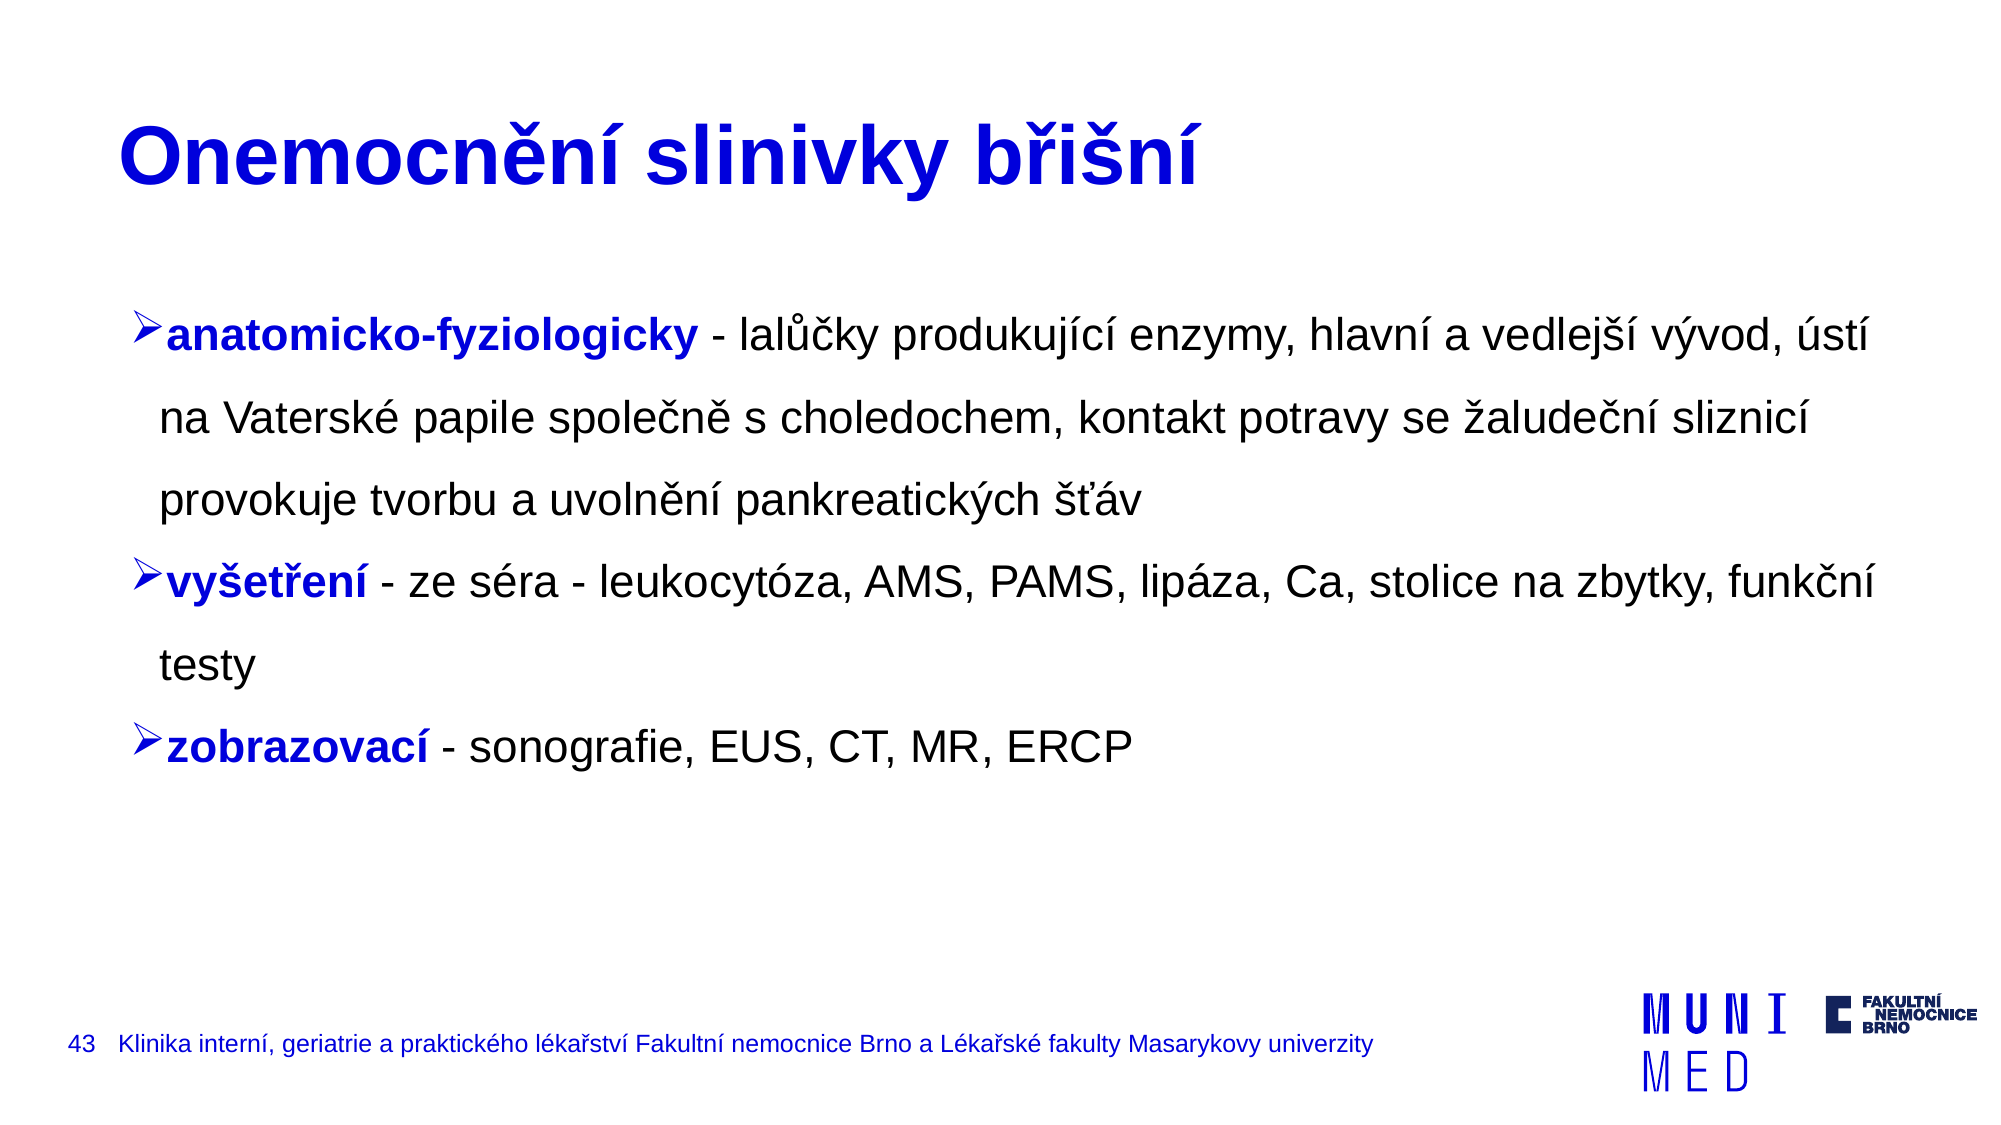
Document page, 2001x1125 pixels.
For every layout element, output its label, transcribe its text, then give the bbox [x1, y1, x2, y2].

title Onemocnění slinivky břišní [118, 118, 1883, 193]
list anatomicko-fyziologicky - lalůčky produkující enzymy, hlavní a vedlejší vývod, ústí na Vaterské papile společně s choledochem, kontakt potravy se žaludeční sliznicí provokuje tvorbu a uvolnění pankreatických šťáv vyšetření - ze séra - leukocytóza, AMS, PAMS, lipáza, Ca, stolice na zbytky, funkční testy zobrazovací - sonografie, EUS, CT, MR, ERCP [118, 277, 1883, 957]
slide_number 43 [67, 1021, 110, 1063]
footer Klinika interní, geriatrie a praktického lékařství Fakultní nemocnice Brno a Lékařské fakulty Masarykovy univerzity [118, 1021, 1418, 1063]
